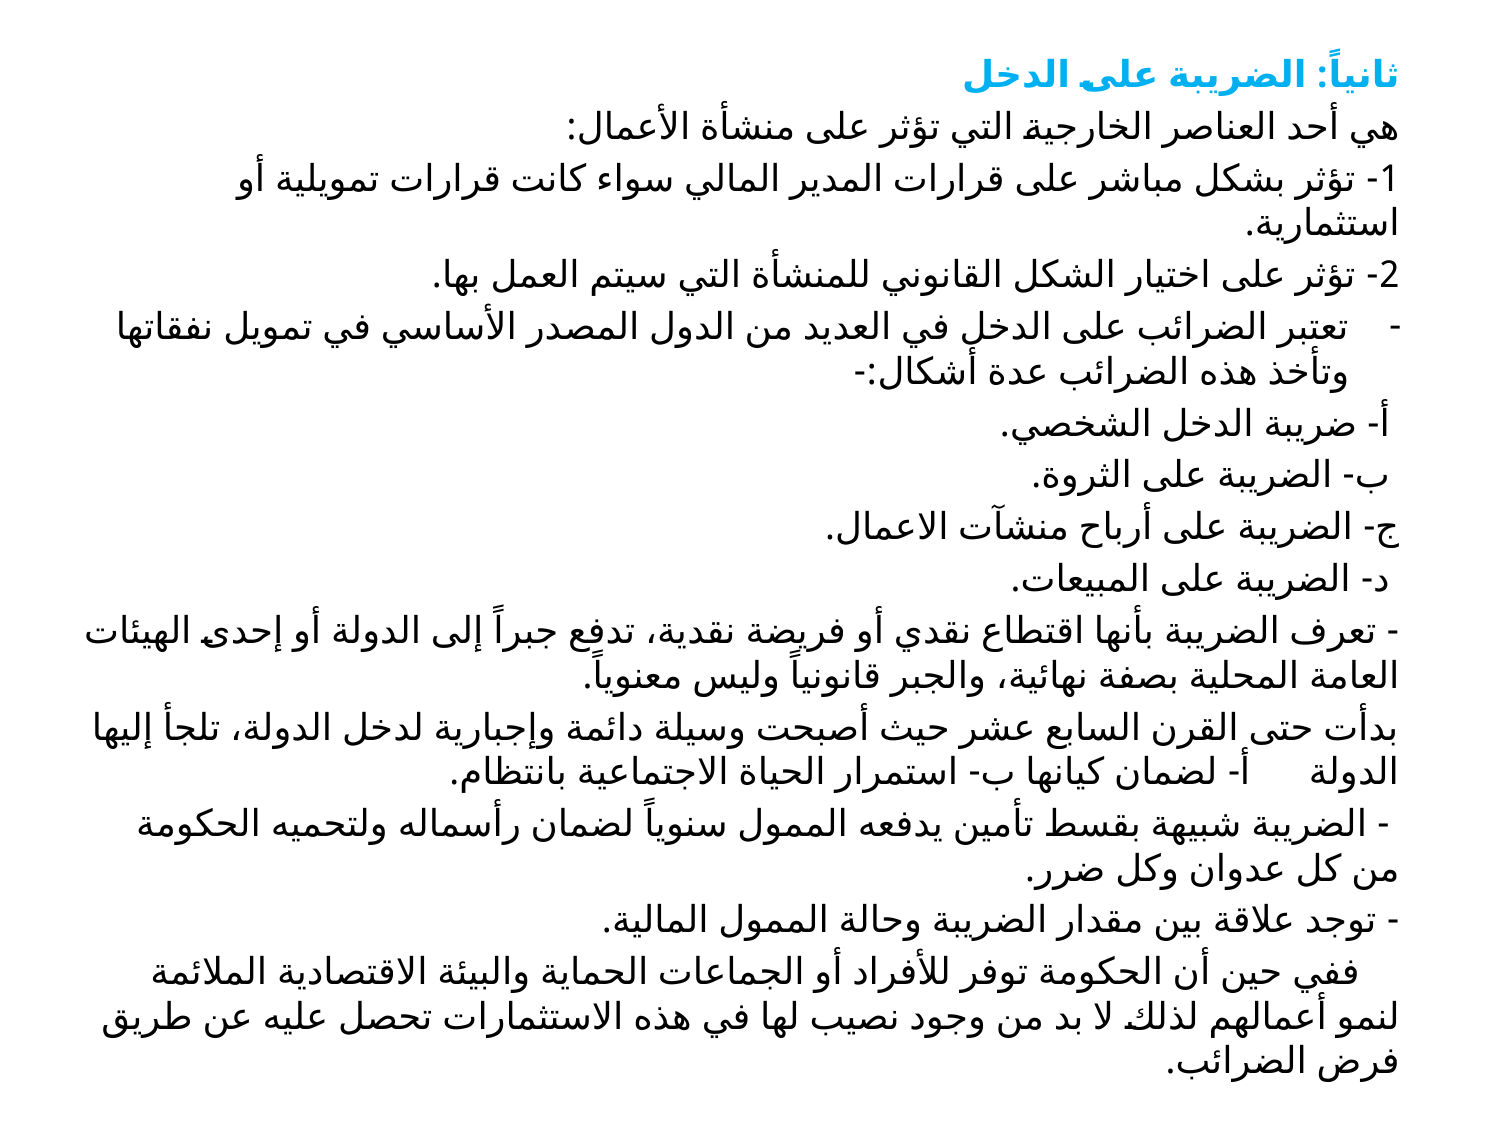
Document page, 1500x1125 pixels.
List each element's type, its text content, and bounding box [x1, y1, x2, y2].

list ثانياً: الضريبة على الدخل هي أحد العناصر الخارجية التي تؤثر على منشأة الأعمال: 1- تؤثر بشكل مباشر على قرارات المدير المالي سواء كانت قرارات تمويلية أو استثمارية. 2- تؤثر على اختيار الشكل القانوني للمنشأة التي سيتم العمل بها. تعتبر الضرائب على الدخل في العديد من الدول المصدر الأساسي في تمويل نفقاتها وتأخذ هذه الضرائب عدة أشكال:- أ- ضريبة الدخل الشخصي. ب- الضريبة على الثروة. ج- الضريبة على أرباح منشآت الاعمال. د- الضريبة على المبيعات. - تعرف الضريبة بأنها اقتطاع نقدي أو فريضة نقدية، تدفع جبراً إلى الدولة أو إحدى الهيئات العامة المحلية بصفة نهائية، والجبر قانونياً وليس معنوياً. بدأت حتى القرن السابع عشر حيث أصبحت وسيلة دائمة وإجبارية لدخل الدولة، تلجأ إليها الدولة أ- لضمان كيانها ب- استمرار الحياة الاجتماعية بانتظام. - الضريبة شبيهة بقسط تأمين يدفعه الممول سنوياً لضمان رأسماله ولتحميه الحكومة من كل عدوان وكل ضرر. - توجد علاقة بين مقدار الضريبة وحالة الممول المالية. ففي حين أن الحكومة توفر للأفراد أو الجماعات الحماية والبيئة الاقتصادية الملائمة لنمو أعمالهم لذلك لا بد من وجود نصيب لها في هذه الاستثمارات تحصل عليه عن طريق فرض الضرائب. [64, 42, 1415, 1090]
